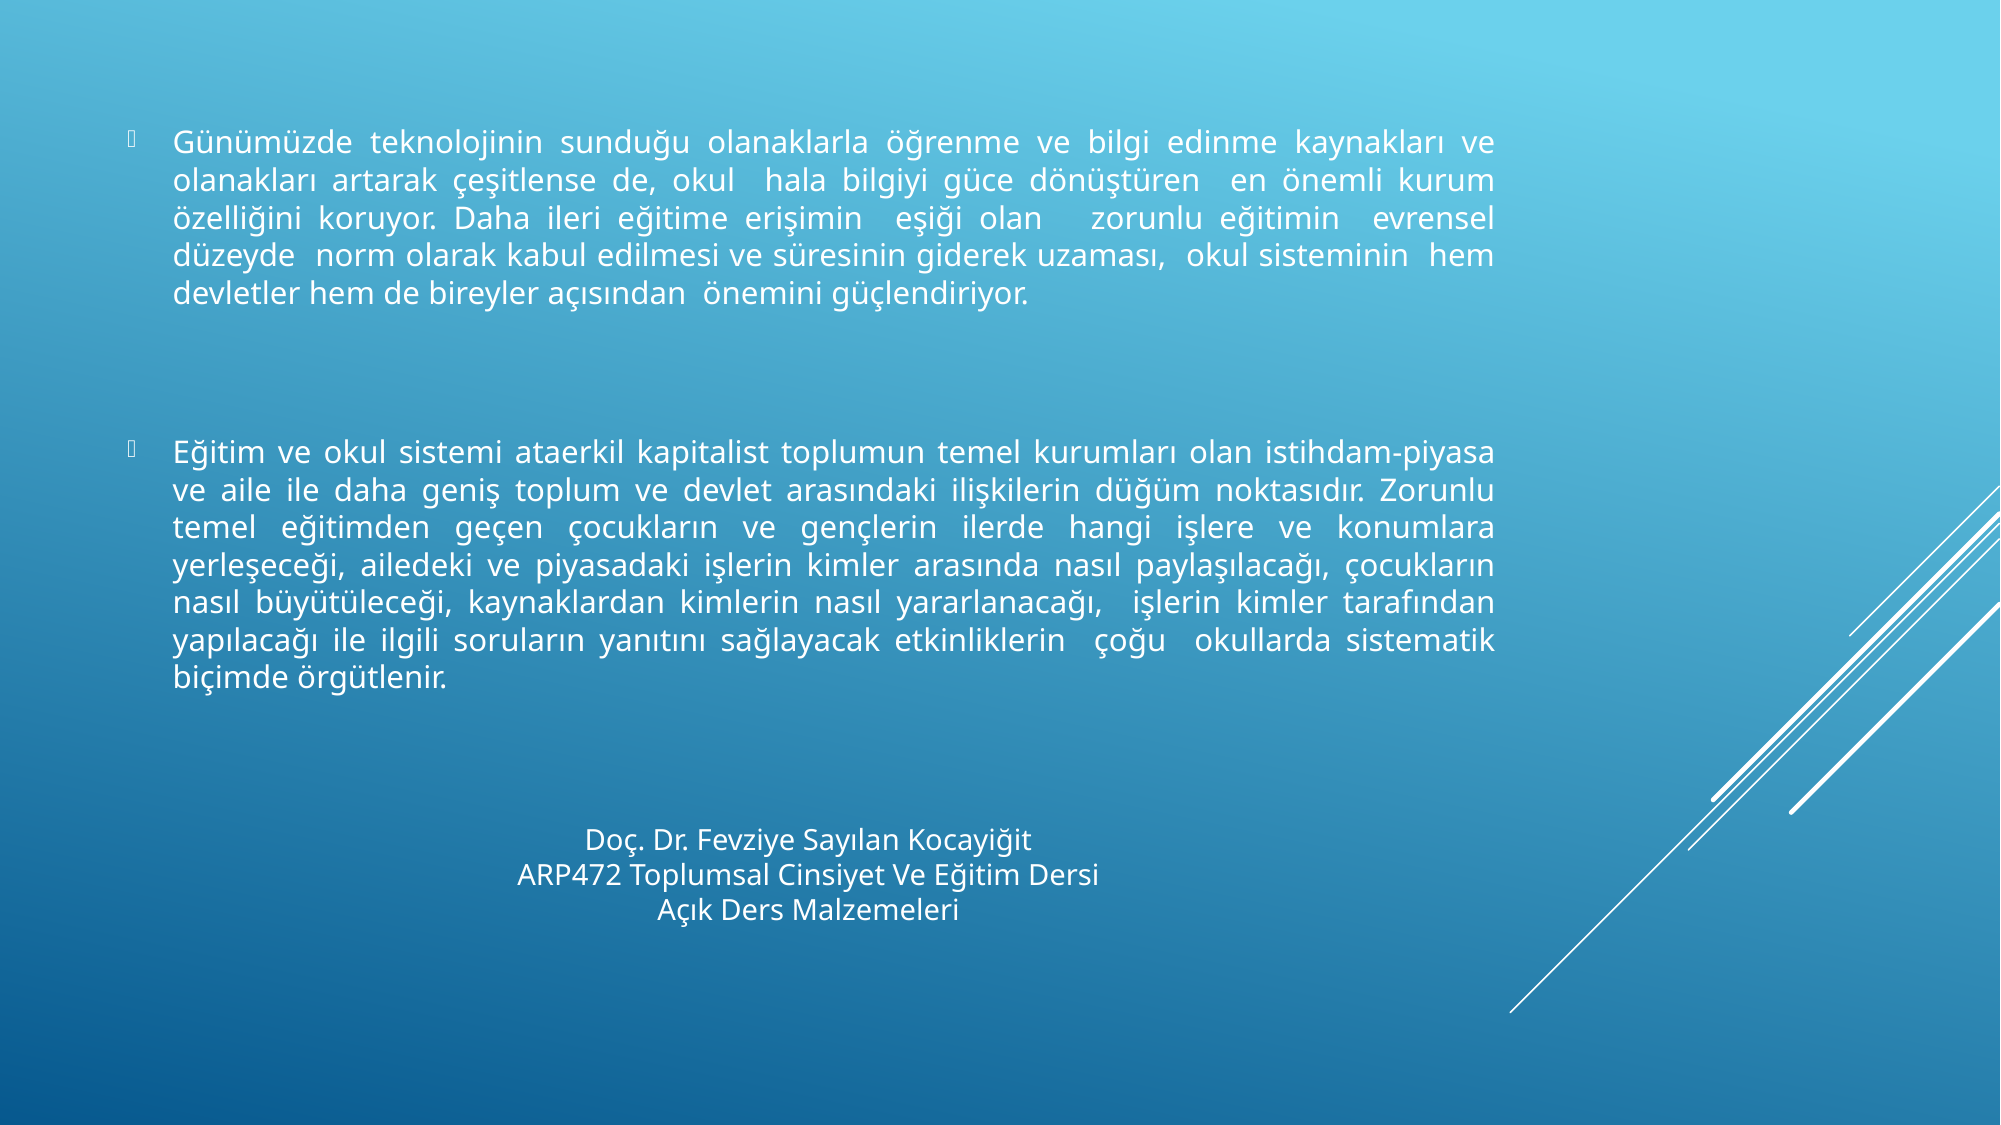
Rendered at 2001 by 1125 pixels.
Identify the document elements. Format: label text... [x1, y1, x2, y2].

title Doç. Dr. Fevziye Sayılan Kocayiğit ARP472 Toplumsal Cinsiyet Ve Eğitim Dersi Açık Ders Malzemeleri [112, 787, 1513, 996]
list Günümüzde teknolojinin sunduğu olanaklarla öğrenme ve bilgi edinme kaynakları ve olanakları artarak çeşitlense de, okul hala bilgiyi güce dönüştüren en önemli kurum özelliğini koruyor. Daha ileri eğitime erişimin eşiği olan zorunlu eğitimin evrensel düzeyde norm olarak kabul edilmesi ve süresinin giderek uzaması, okul sisteminin hem devletler hem de bireyler açısından önemini güçlendiriyor. Eğitim ve okul sistemi ataerkil kapitalist toplumun temel kurumları olan istihdam-piyasa ve aile ile daha geniş toplum ve devlet arasındaki ilişkilerin düğüm noktasıdır. Zorunlu temel eğitimden geçen çocukların ve gençlerin ilerde hangi işlere ve konumlara yerleşeceği, ailedeki ve piyasadaki işlerin kimler arasında nasıl paylaşılacağı, çocukların nasıl büyütüleceği, kaynaklardan kimlerin nasıl yararlanacağı, işlerin kimler tarafından yapılacağı ile ilgili soruların yanıtını sağlayacak etkinliklerin çoğu okullarda sistematik biçimde örgütlenir. [112, 112, 1513, 706]
